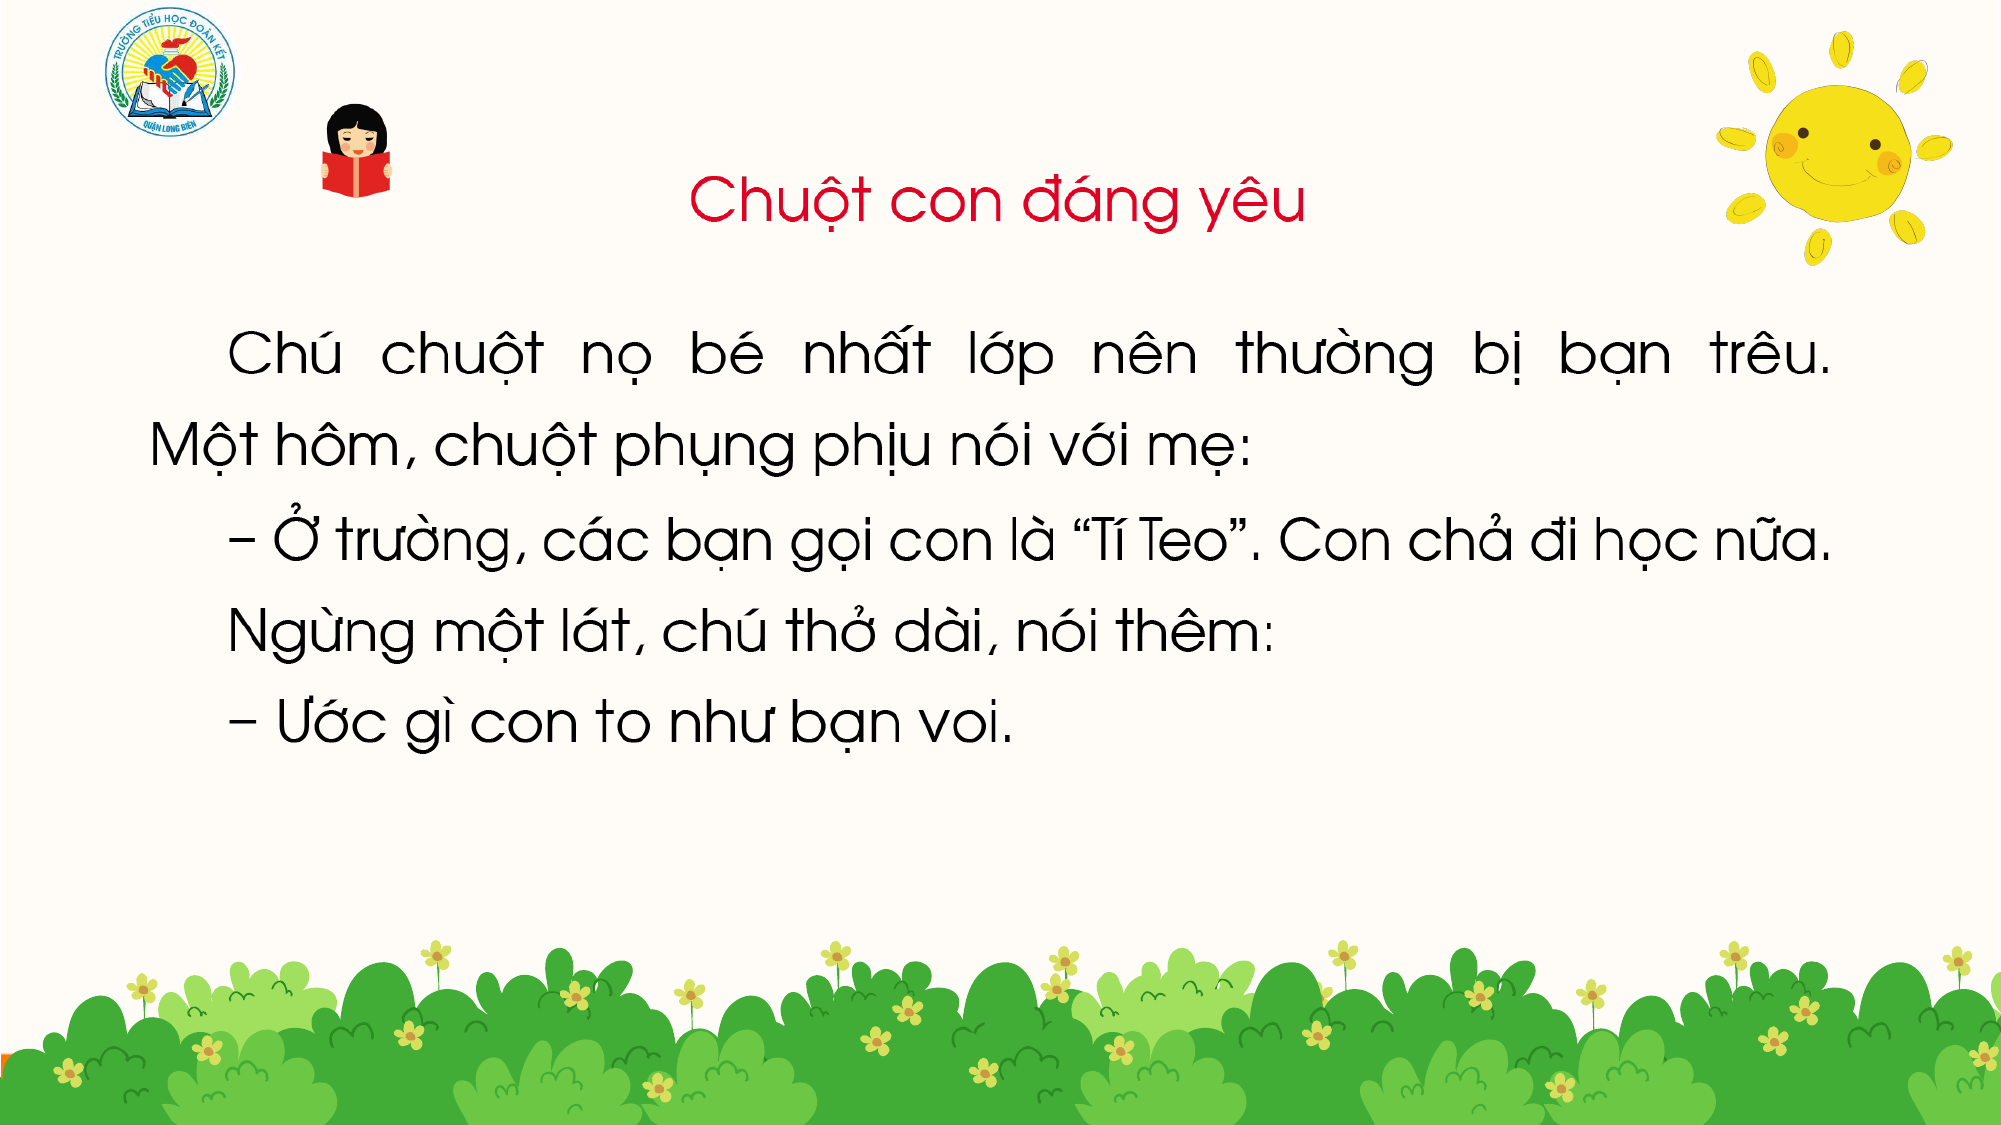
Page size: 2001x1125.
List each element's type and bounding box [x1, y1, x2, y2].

picture [0, 0, 2001, 940]
text_box [0, 940, 2000, 1125]
